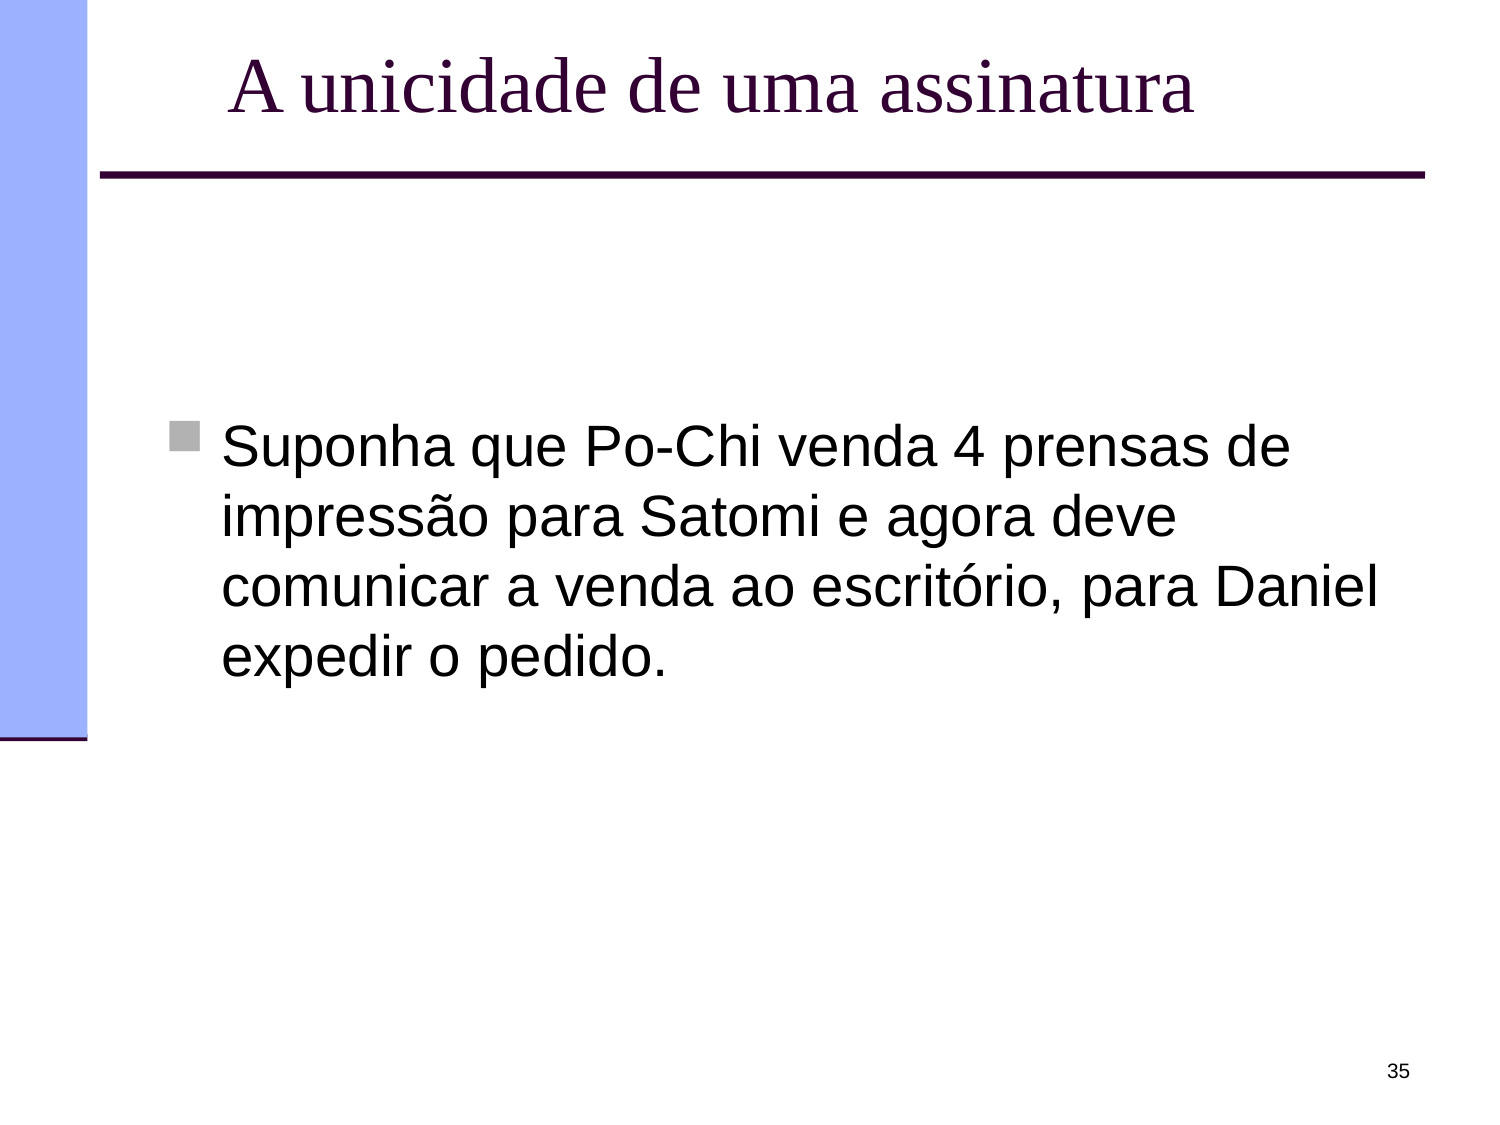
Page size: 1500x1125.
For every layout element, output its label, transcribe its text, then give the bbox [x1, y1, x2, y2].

slide_number 35 [1124, 1049, 1426, 1101]
title A unicidade de uma assinatura [212, 12, 1426, 151]
list Suponha que Po-Chi venda 4 prensas de impressão para Satomi e agora deve comunicar a venda ao escritório, para Daniel expedir o pedido. [149, 237, 1426, 1038]
